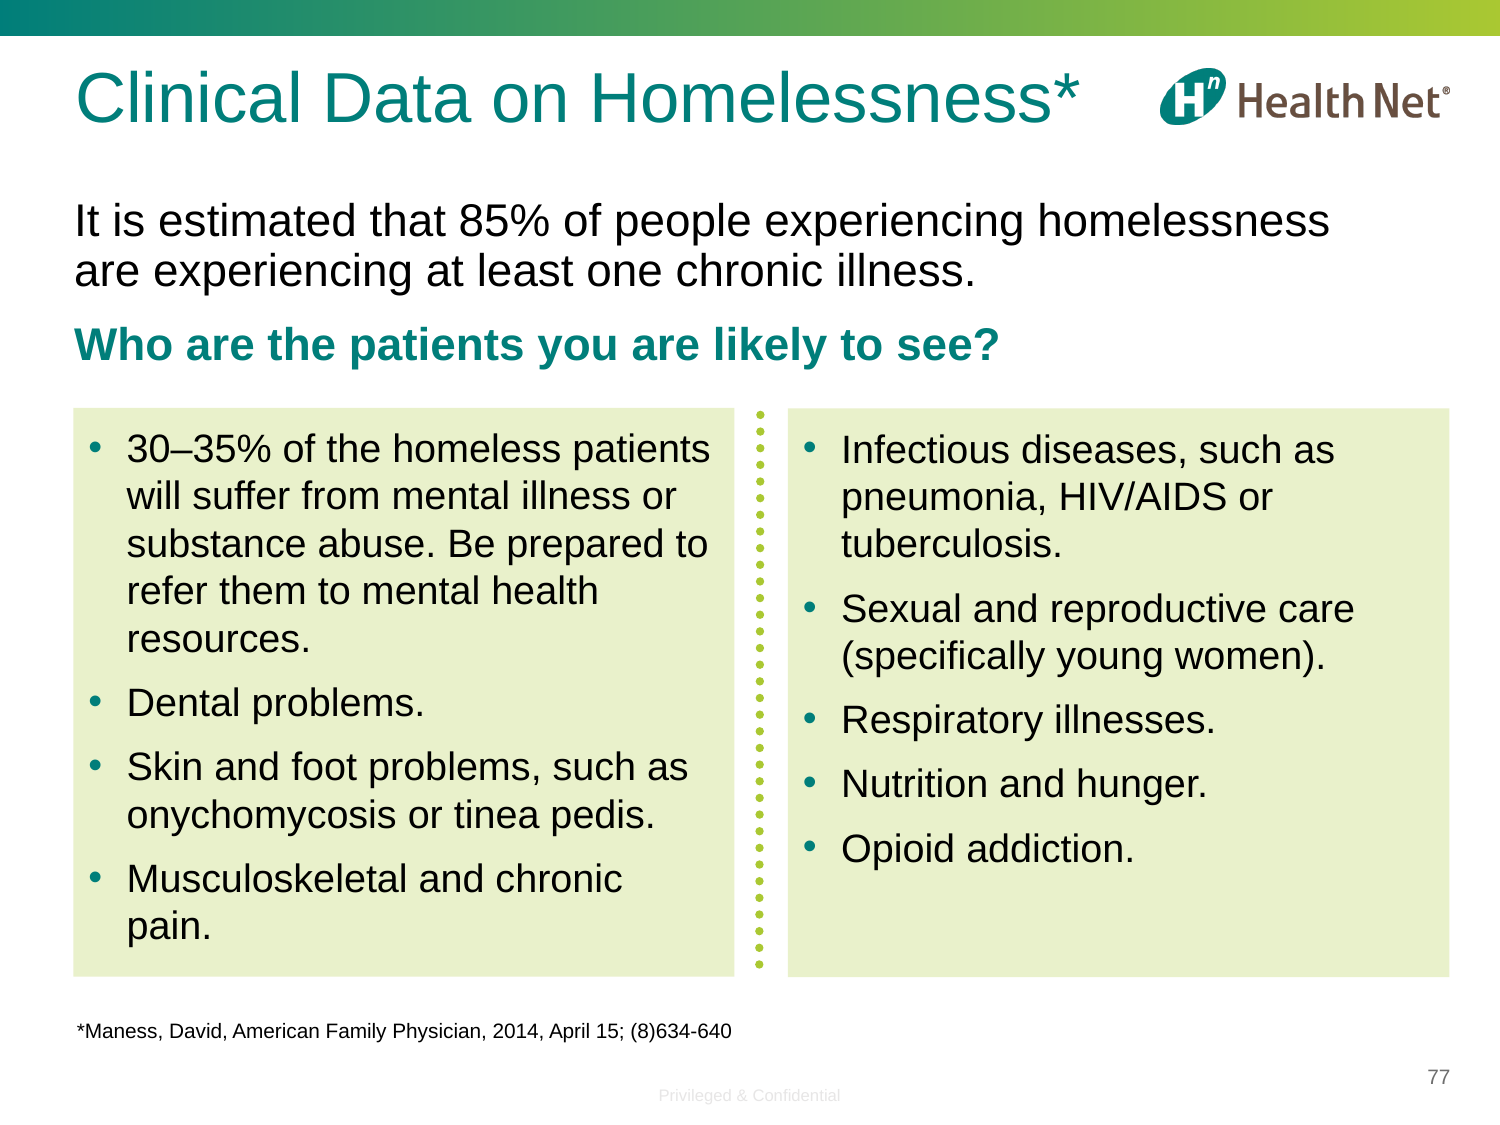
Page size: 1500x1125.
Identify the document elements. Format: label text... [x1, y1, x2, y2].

list It is estimated that 85% of people experiencing homelessness are experiencing at least one chronic illness. [74, 197, 1376, 407]
list 30–35% of the homeless patients will suffer from mental illness or substance abuse. Be prepared to refer them to mental health resources. Dental problems. Skin and foot problems, such as onychomycosis or tinea pedis. Musculoskeletal and chronic pain. [73, 407, 735, 977]
list Who are the patients you are likely to see? [74, 321, 1357, 385]
slide_number 77 [1299, 1050, 1451, 1089]
list Infectious diseases, such as pneumonia, HIV/AIDS or tuberculosis. Sexual and reproductive care (specifically young women). Respiratory illnesses. Nutrition and hunger. Opioid addiction. [787, 408, 1450, 978]
title Clinical Data on Homelessness* [75, 56, 1156, 176]
text_box *Maness, David, American Family Physician, 2014, April 15; (8)634-640 [62, 1010, 1457, 1050]
picture [1160, 68, 1450, 125]
